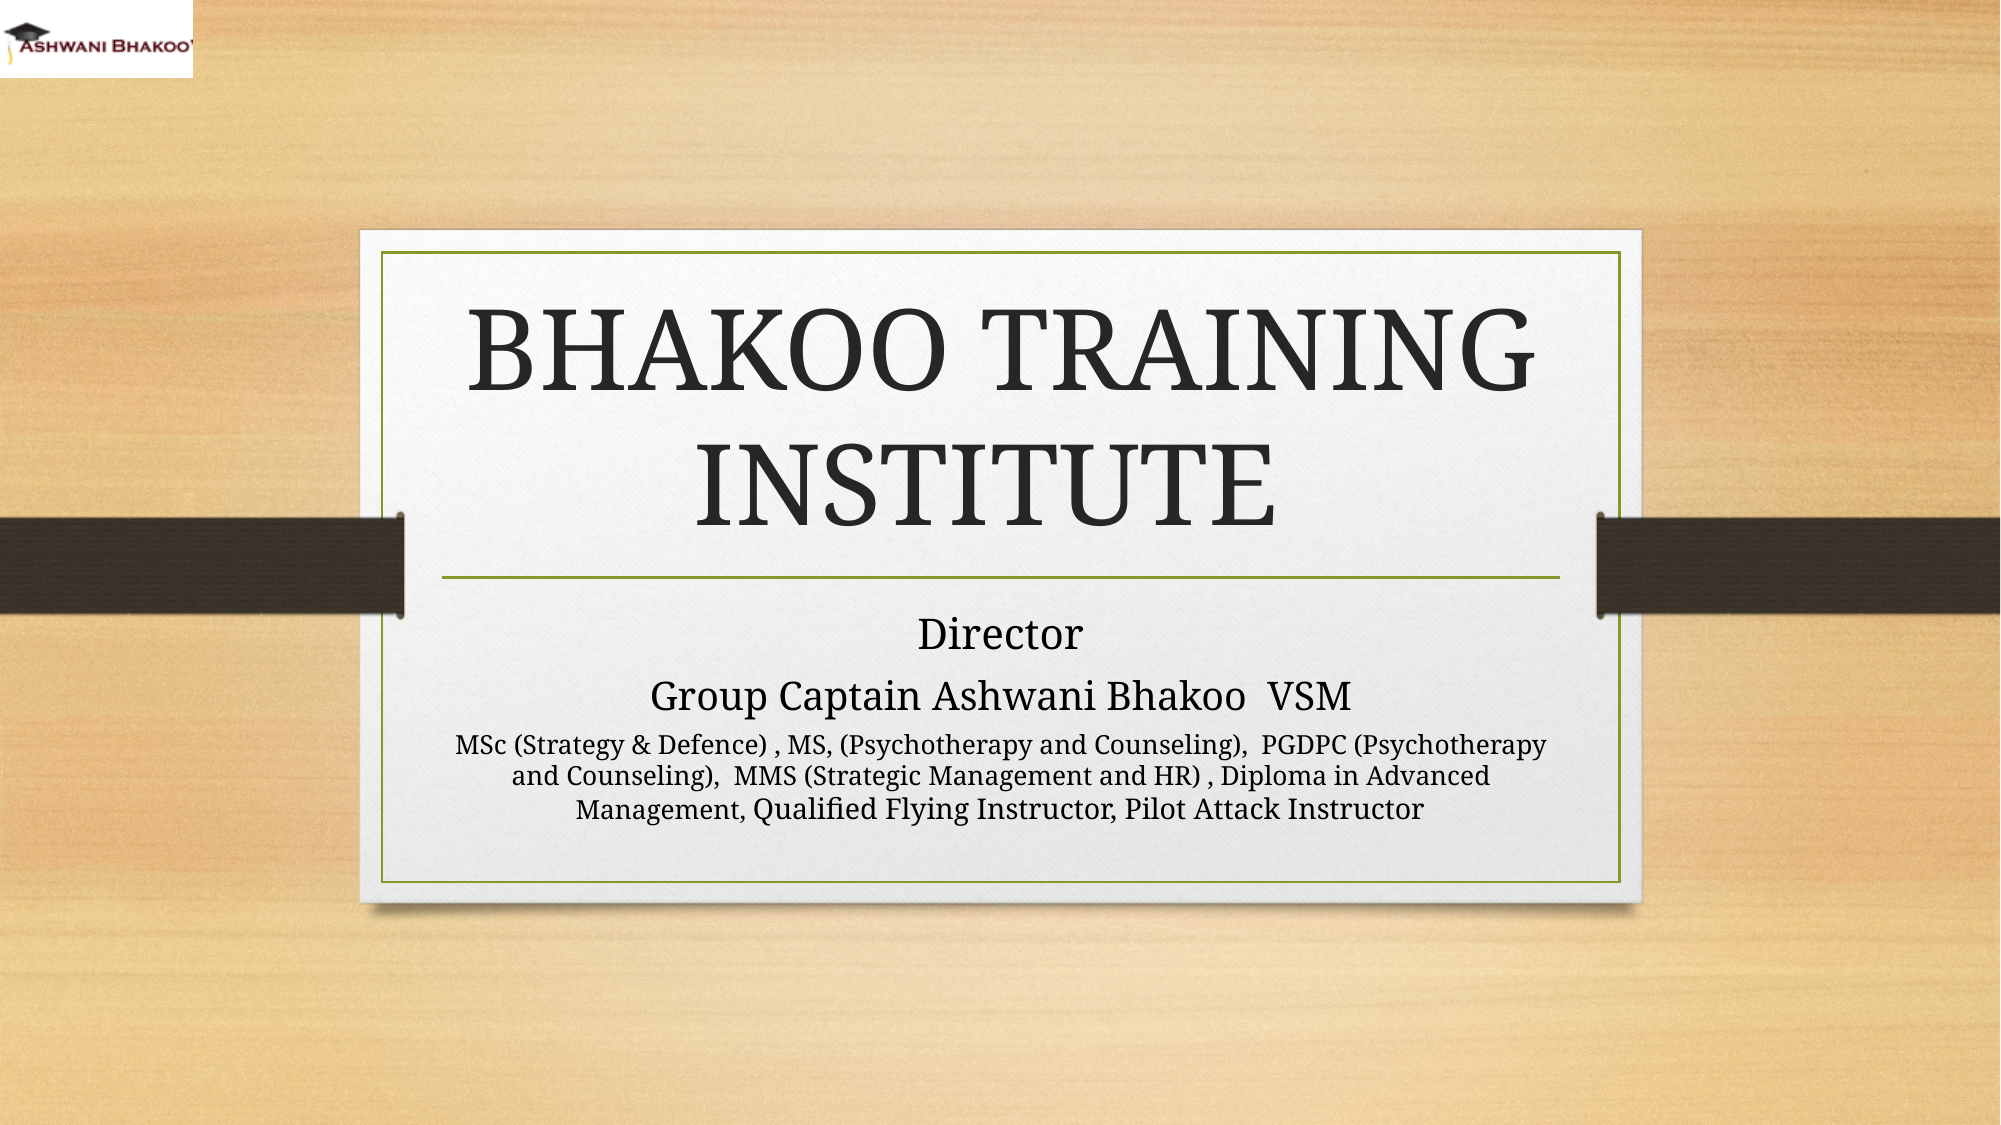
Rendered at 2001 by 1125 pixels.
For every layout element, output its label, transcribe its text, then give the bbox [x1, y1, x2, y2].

picture [0, 0, 2001, 1125]
title BHAKOO TRAINING INSTITUTE [351, 307, 1651, 556]
subtitle Director Group Captain Ashwani Bhakoo VSM MSc (Strategy & Defence) , MS, (Psychotherapy and Counseling), PGDPC (Psychotherapy and Counseling), MMS (Strategic Management and HR) , Diploma in Advanced Management, Qualified Flying Instructor, Pilot Attack Instructor [420, 600, 1582, 840]
